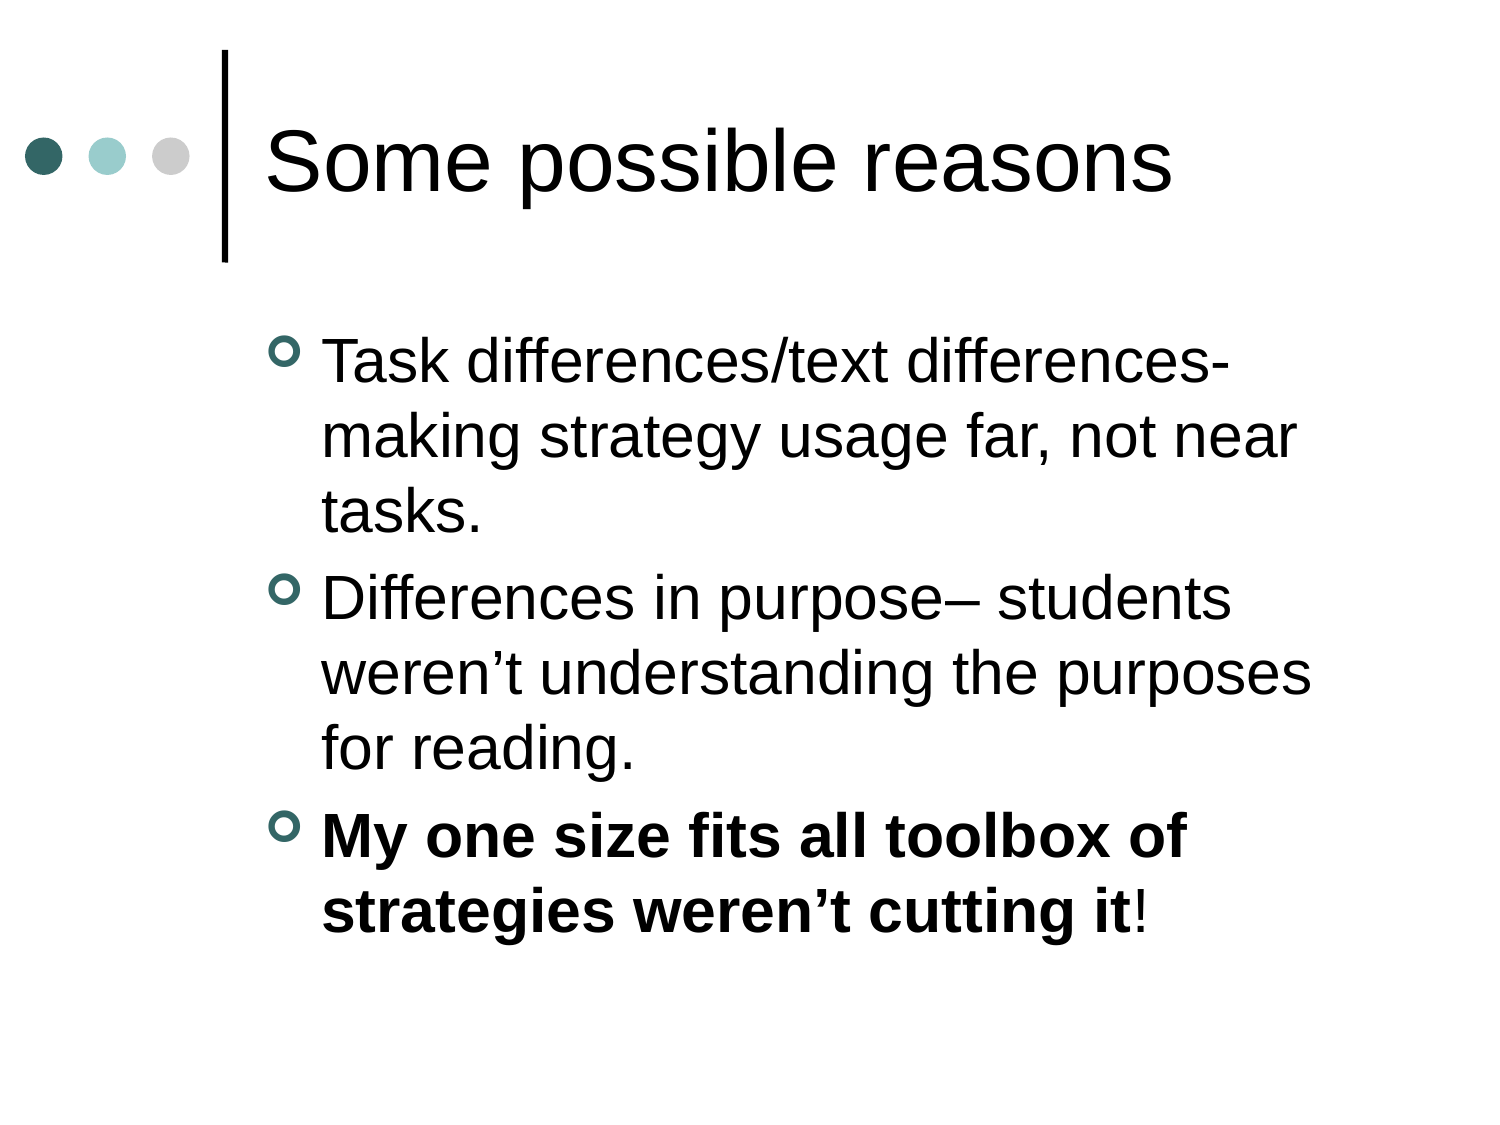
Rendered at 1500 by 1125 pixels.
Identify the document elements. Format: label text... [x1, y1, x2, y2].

title Some possible reasons [249, 31, 1400, 282]
list Task differences/text differences- making strategy usage far, not near tasks. Differences in purpose– students weren’t understanding the purposes for reading. My one size fits all toolbox of strategies weren’t cutting it! [249, 312, 1400, 1038]
